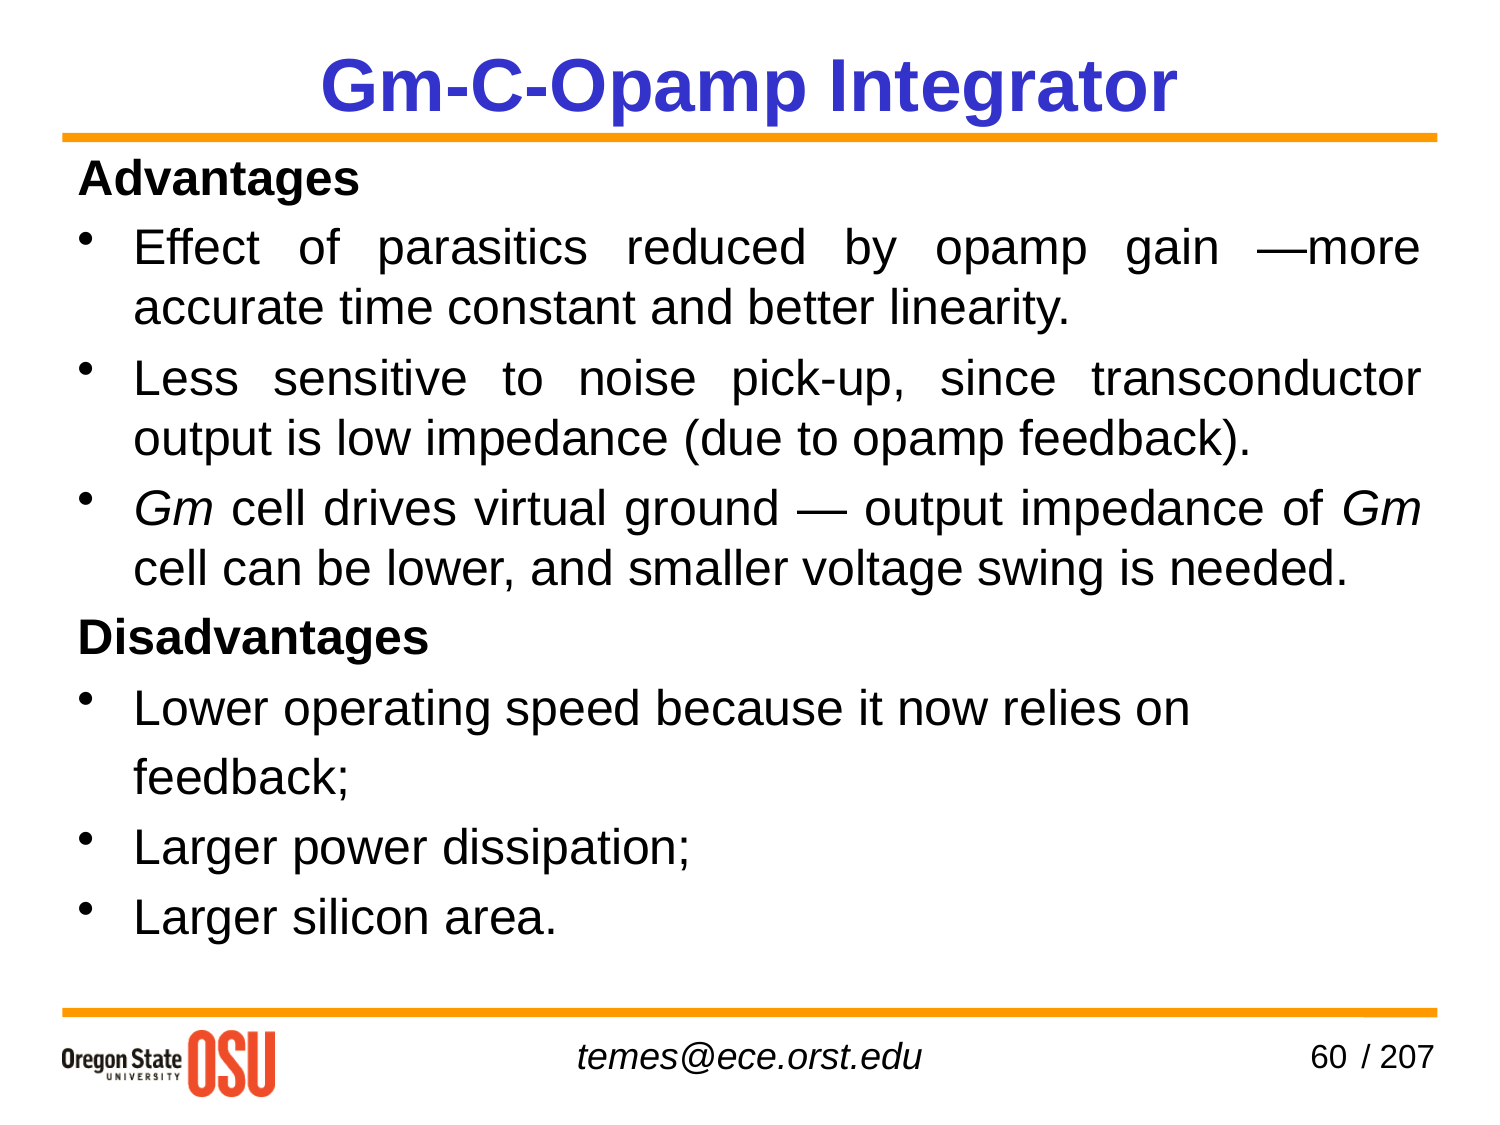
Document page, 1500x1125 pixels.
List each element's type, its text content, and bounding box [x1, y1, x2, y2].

picture [62, 1013, 275, 1113]
slide_number 60 [1153, 1025, 1363, 1085]
list Advantages Effect of parasitics reduced by opamp gain —more accurate time constant and better linearity. Less sensitive to noise pick-up, since transconductor output is low impedance (due to opamp feedback). Gm cell drives virtual ground — output impedance of Gm cell can be lower, and smaller voltage swing is needed. Disadvantages Lower operating speed because it now relies on feedback; Larger power dissipation; Larger silicon area. [62, 137, 1438, 1013]
title Gm-C-Opamp Integrator [112, 24, 1388, 137]
